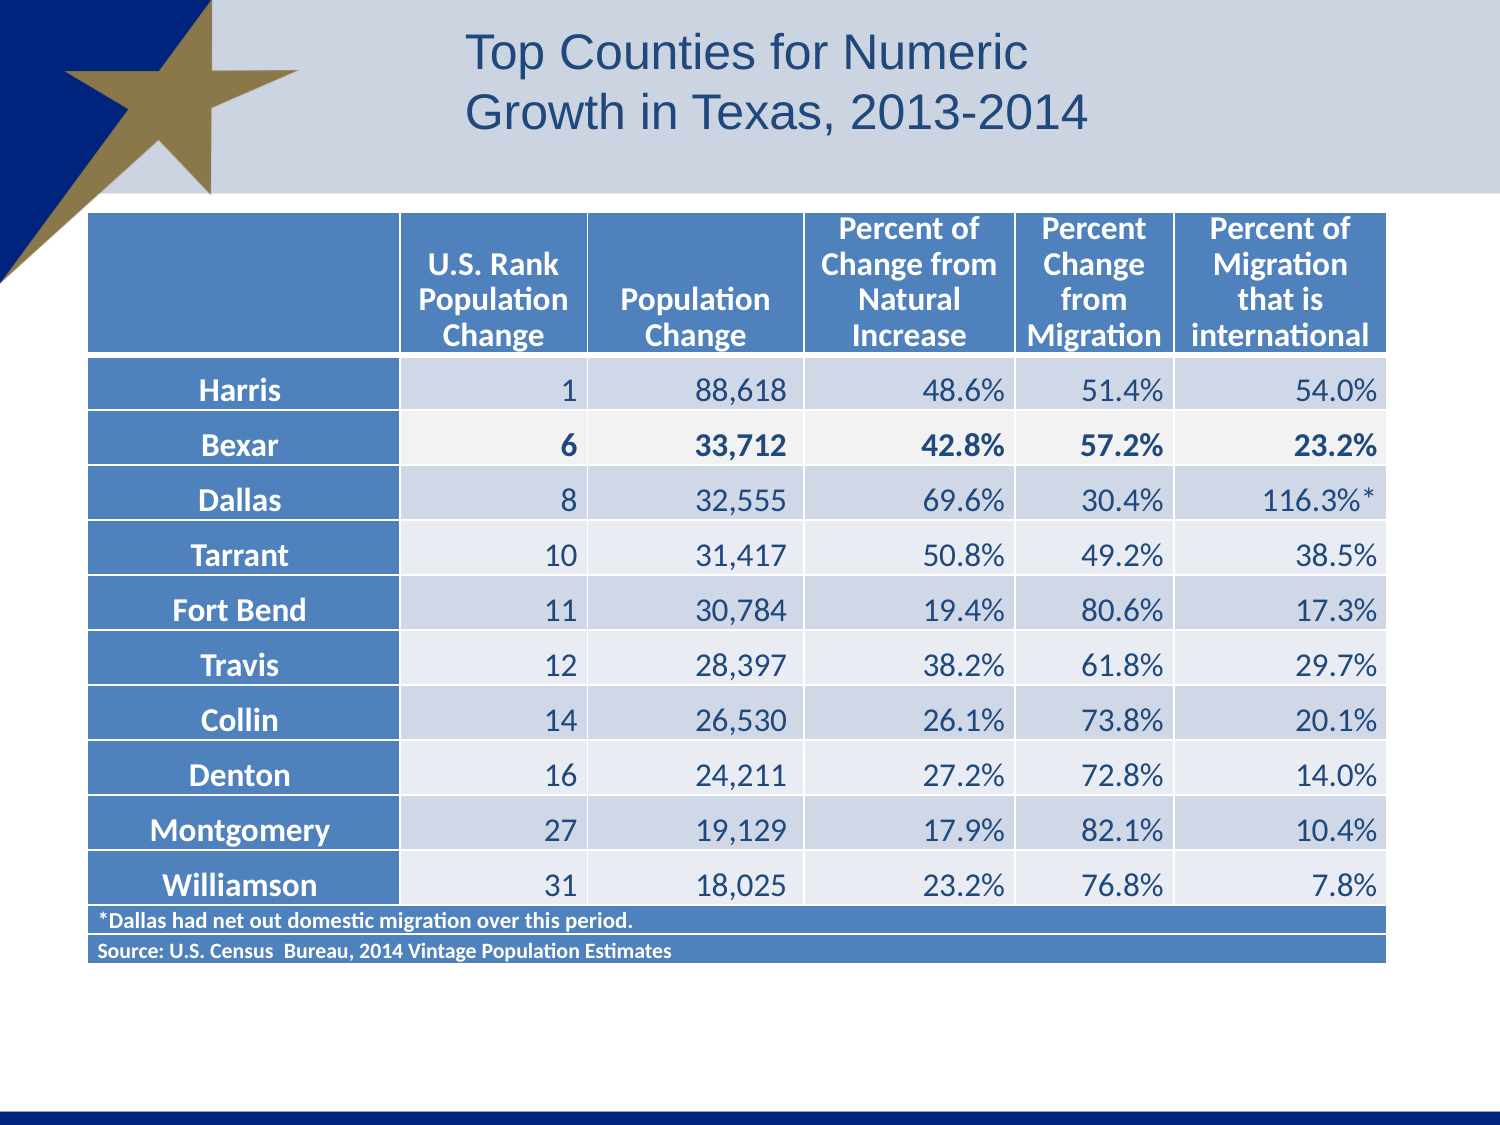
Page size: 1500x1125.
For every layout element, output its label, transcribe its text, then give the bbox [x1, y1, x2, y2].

table_cell Travis [88, 631, 399, 684]
text_box Top Counties for Numeric Growth in Texas, 2013-2014 [449, 12, 1200, 148]
table_cell 17.9% [805, 796, 1014, 849]
table_cell 57.2% [1016, 411, 1173, 464]
table_cell 7.8% [1175, 851, 1386, 904]
table_header [88, 213, 399, 352]
picture [0, 0, 1500, 1125]
table_cell 27.2% [805, 741, 1014, 794]
table_cell 72.8% [1016, 741, 1173, 794]
table_cell 33,712 [588, 411, 803, 464]
table_cell 14 [401, 686, 587, 739]
table_cell 16 [401, 741, 587, 794]
table_cell 24,211 [588, 741, 803, 794]
table_cell 48.6% [805, 358, 1014, 409]
table_cell 69.6% [805, 466, 1014, 519]
table_cell 116.3%* [1175, 466, 1386, 519]
table_cell 31 [401, 851, 587, 904]
table_cell 42.8% [805, 411, 1014, 464]
table_header Population Change [588, 213, 803, 352]
table_cell Tarrant [88, 521, 399, 574]
table_cell 30,784 [588, 576, 803, 629]
table_cell Harris [88, 358, 399, 409]
table_cell Collin [88, 686, 399, 739]
table_cell Williamson [88, 851, 399, 904]
table_cell 54.0% [1175, 358, 1386, 409]
table_cell Bexar [88, 411, 399, 464]
table_cell 80.6% [1016, 576, 1173, 629]
table_cell Denton [88, 741, 399, 794]
table_cell 18,025 [588, 851, 803, 904]
table_cell 38.2% [805, 631, 1014, 684]
table_cell 12 [401, 631, 587, 684]
table_cell 50.8% [805, 521, 1014, 574]
table_cell 19,129 [588, 796, 803, 849]
table_cell 8 [401, 466, 587, 519]
table_cell 19.4% [805, 576, 1014, 629]
table_header U.S. Rank Population Change [401, 213, 587, 352]
table_cell 26.1% [805, 686, 1014, 739]
table_cell 23.2% [1175, 411, 1386, 464]
table_cell 27 [401, 796, 587, 849]
table_cell 1 [401, 358, 587, 409]
table_cell Montgomery [88, 796, 399, 849]
table_cell 23.2% [805, 851, 1014, 904]
table_cell 28,397 [588, 631, 803, 684]
table_cell 38.5% [1175, 521, 1386, 574]
table_cell 30.4% [1016, 466, 1173, 519]
table_cell 61.8% [1016, 631, 1173, 684]
table_cell 11 [401, 576, 587, 629]
table_cell 17.3% [1175, 576, 1386, 629]
table_cell 29.7% [1175, 631, 1386, 684]
table_cell Fort Bend [88, 576, 399, 629]
table_cell 76.8% [1016, 851, 1173, 904]
table_cell 10 [401, 521, 587, 574]
table_header Percent of Change from Natural Increase [805, 213, 1014, 352]
table_cell *Dallas had net out domestic migration over this period. [88, 906, 1386, 933]
table_cell 6 [401, 411, 587, 464]
table_cell 88,618 [588, 358, 803, 409]
table_cell 51.4% [1016, 358, 1173, 409]
table_cell 14.0% [1175, 741, 1386, 794]
table_cell 31,417 [588, 521, 803, 574]
table_cell 20.1% [1175, 686, 1386, 739]
table_header Percent Change from Migration [1016, 213, 1173, 352]
table_cell 82.1% [1016, 796, 1173, 849]
table_cell 49.2% [1016, 521, 1173, 574]
table_cell 10.4% [1175, 796, 1386, 849]
table_cell 26,530 [588, 686, 803, 739]
table_cell Dallas [88, 466, 399, 519]
table_cell 32,555 [588, 466, 803, 519]
table_cell Source: U.S. Census Bureau, 2014 Vintage Population Estimates [88, 935, 1386, 963]
table_header Percent of Migration that is international [1175, 213, 1386, 352]
table_cell 73.8% [1016, 686, 1173, 739]
